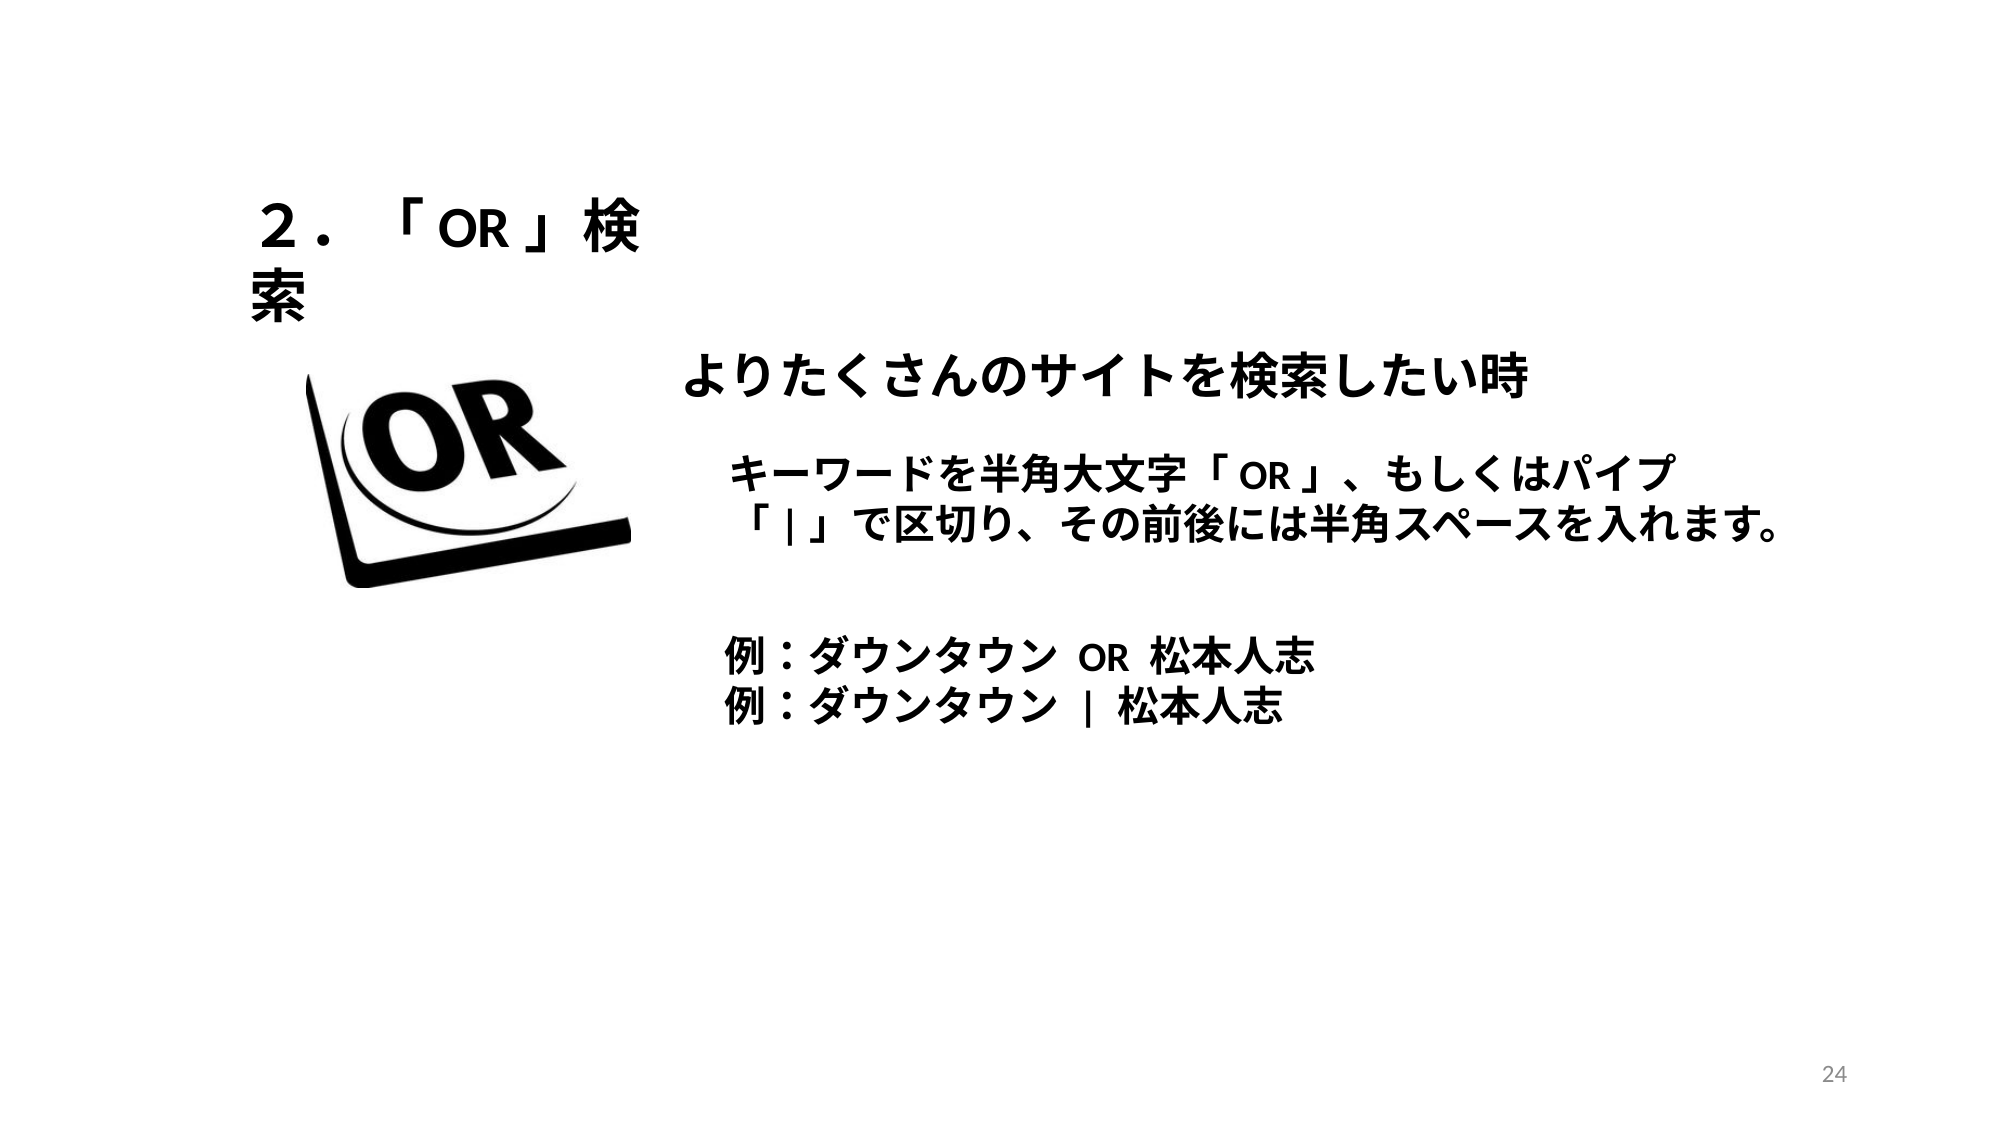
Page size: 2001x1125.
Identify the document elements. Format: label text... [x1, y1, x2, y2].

text_box 例：ダウンタウン OR 松本人志 例：ダウンタウン | 松本人志 [710, 621, 1710, 737]
slide_number 24 [1412, 1042, 1863, 1103]
text_box キーワードを半角大文字「OR」、もしくはパイプ「|」で区切り、その前後には半角スペースを入れます。 [713, 440, 1813, 556]
text_box ２．「OR」検索 [234, 182, 668, 337]
picture [306, 374, 631, 588]
text_box よりたくさんのサイトを検索したい時 [665, 337, 1544, 412]
